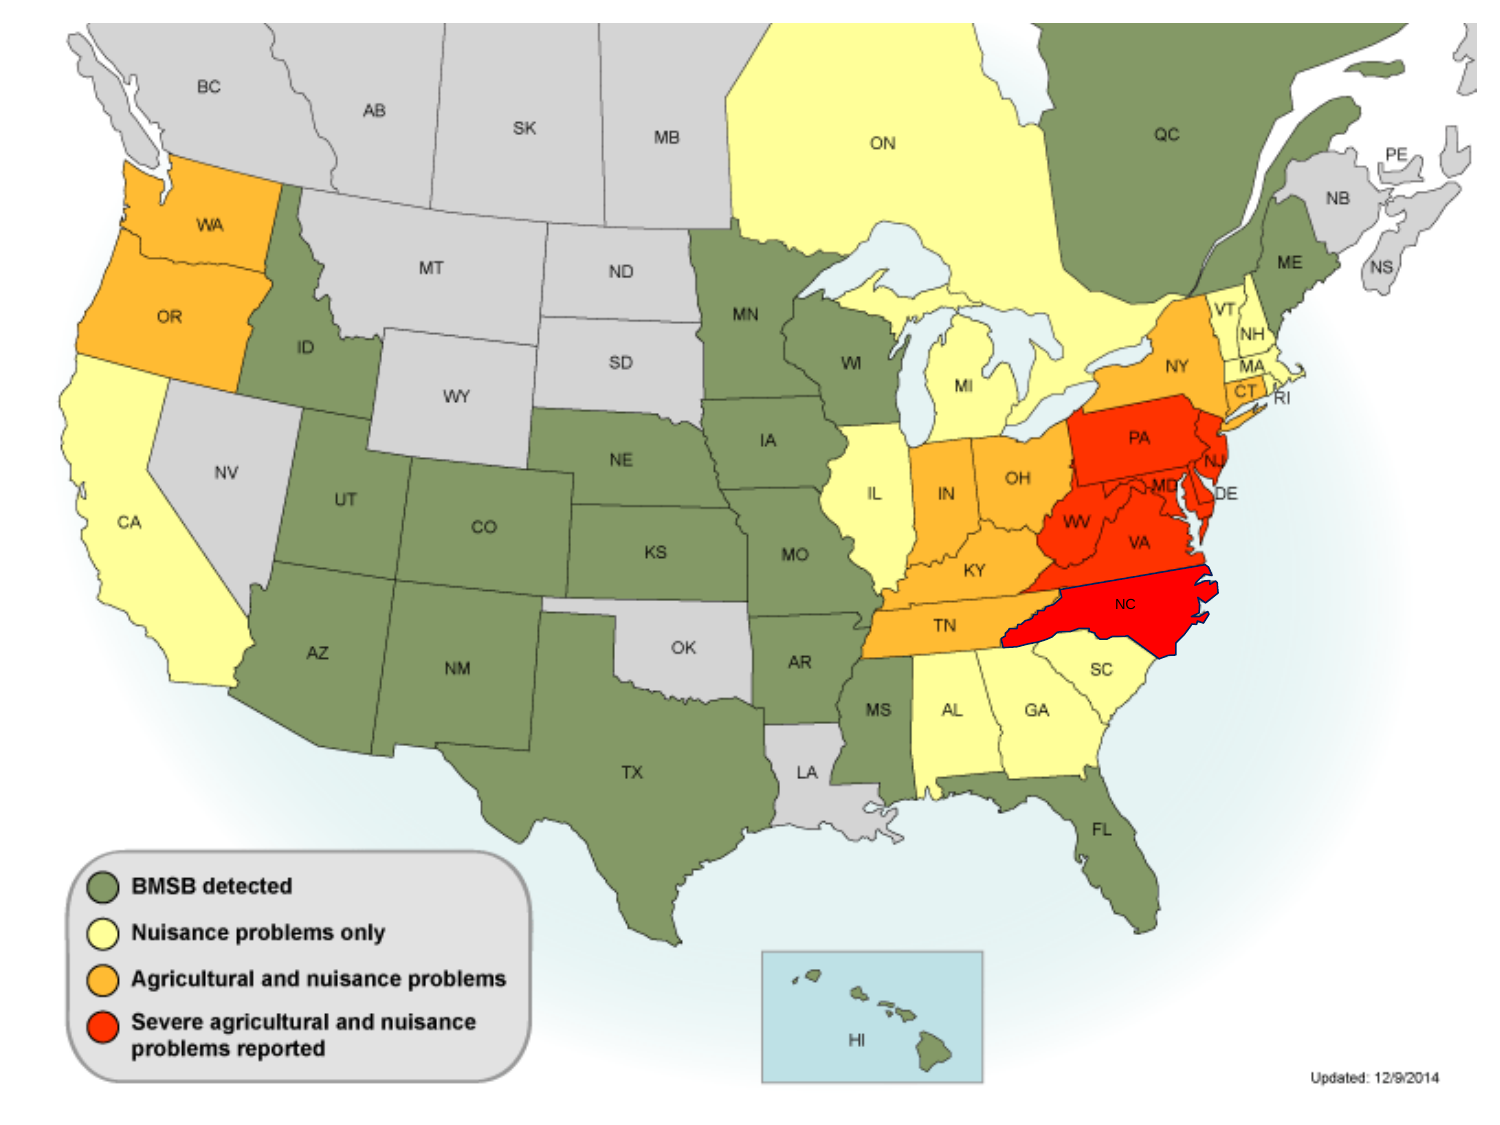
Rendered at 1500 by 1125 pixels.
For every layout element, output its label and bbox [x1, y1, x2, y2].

text_box [1000, 564, 1219, 660]
picture [49, 23, 1477, 1124]
